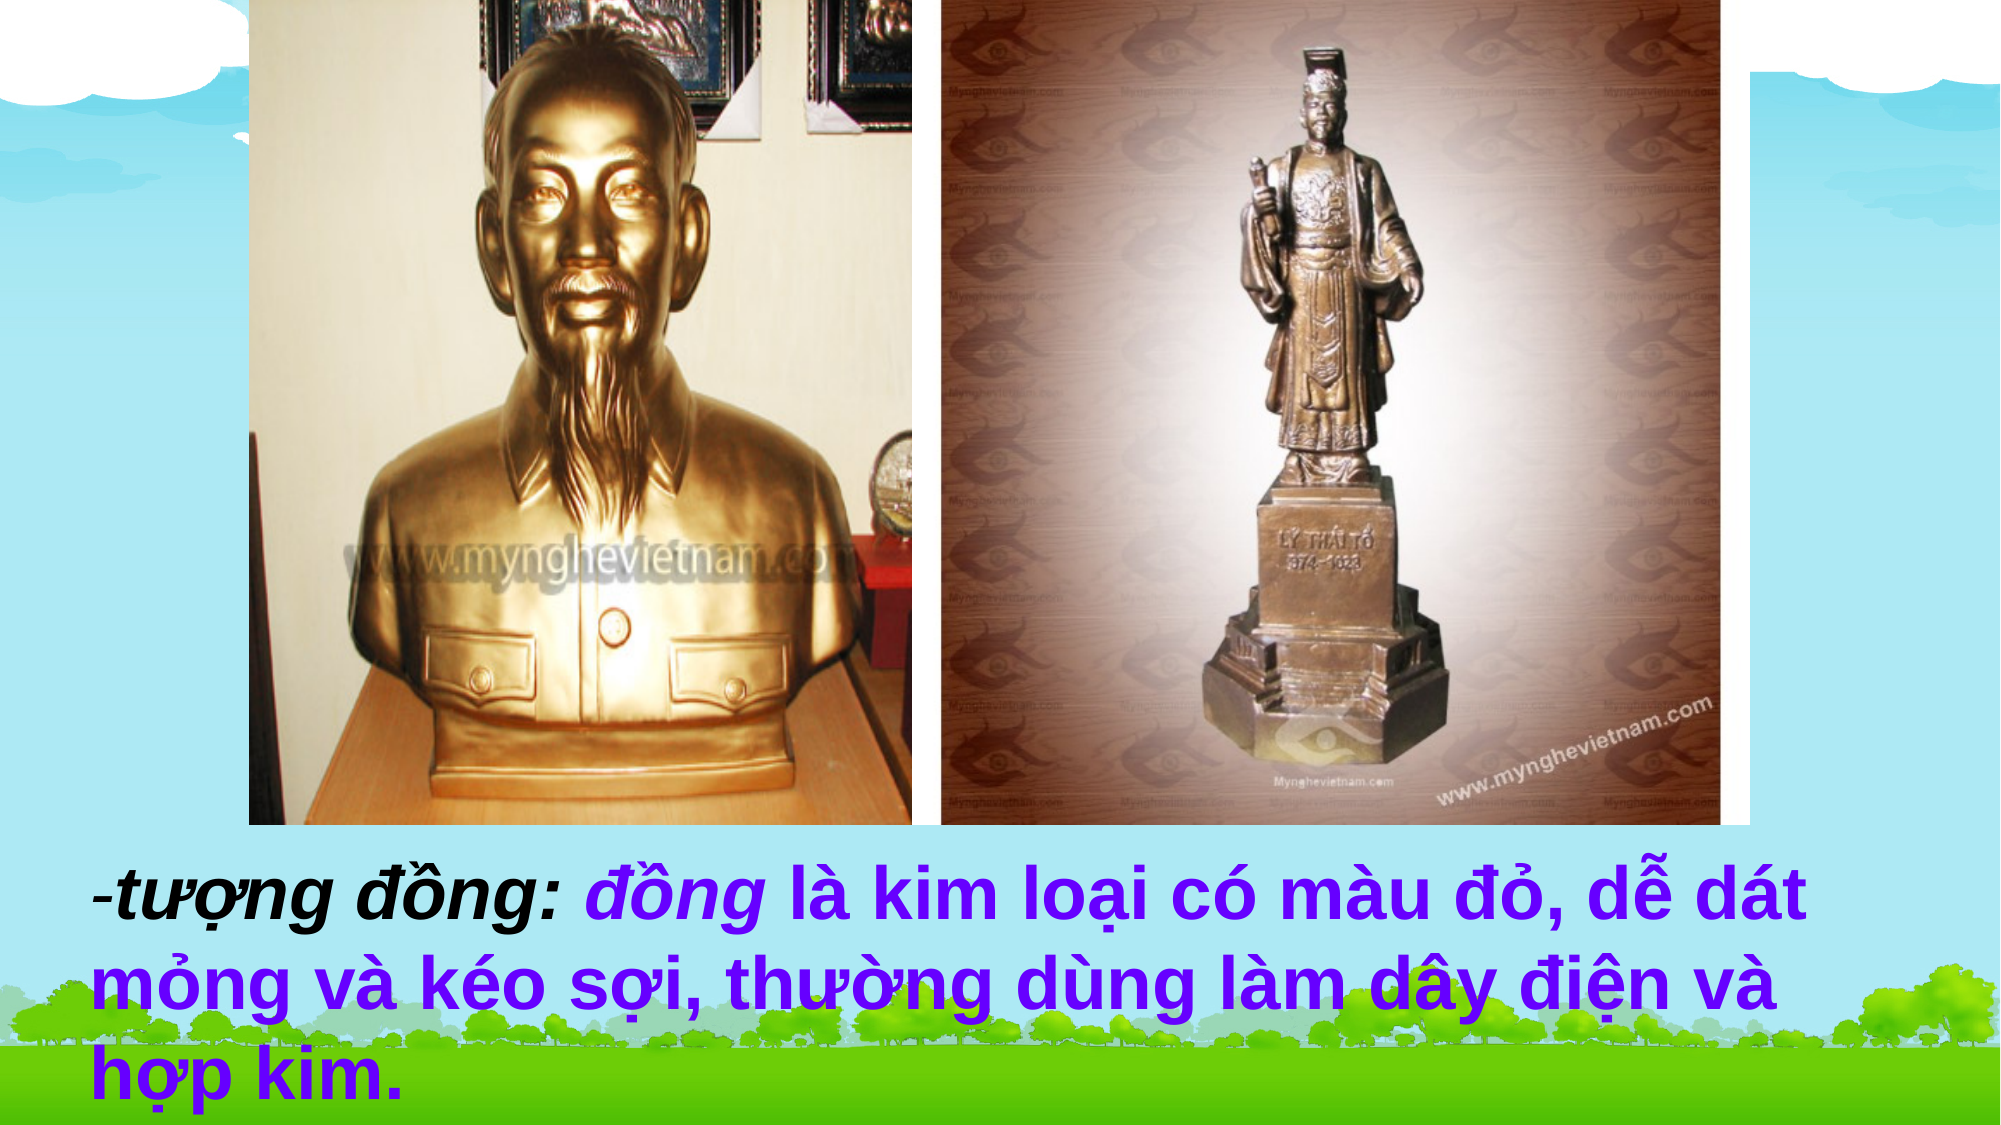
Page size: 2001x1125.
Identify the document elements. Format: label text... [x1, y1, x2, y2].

text_box -tượng đồng: đồng là kim loại có màu đỏ, dễ dát mỏng và kéo sợi, thường dùng làm dây điện và hợp kim. [75, 837, 1948, 1123]
picture [0, 0, 2001, 1125]
